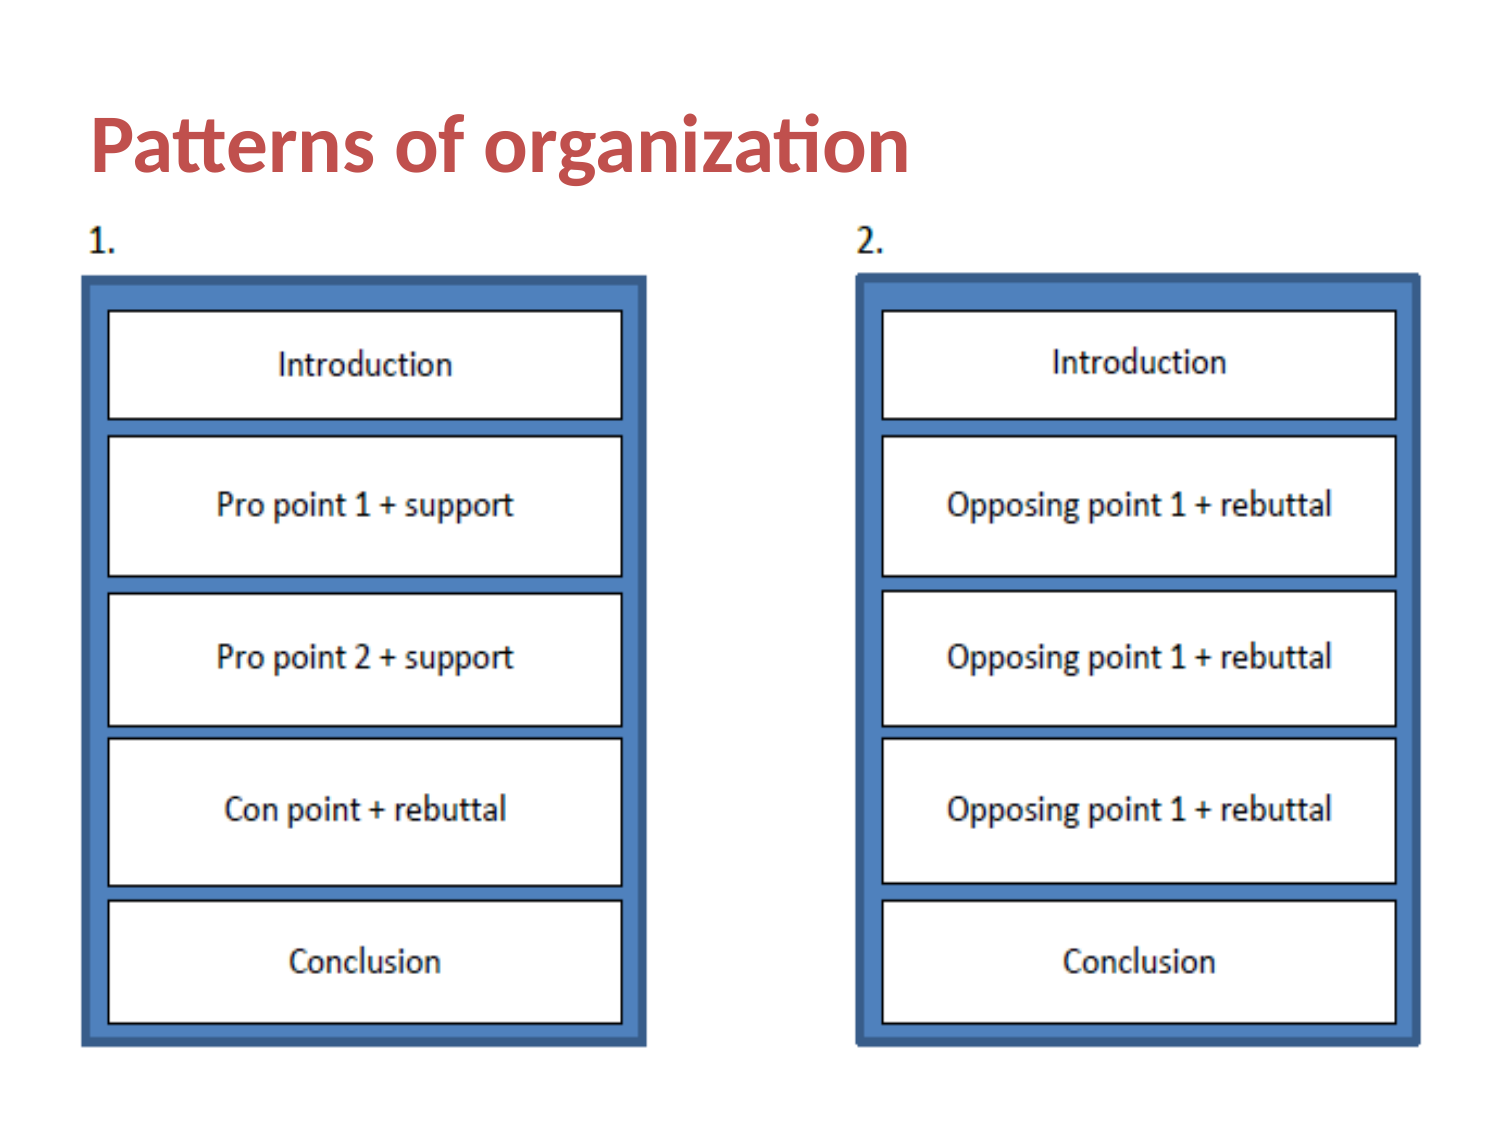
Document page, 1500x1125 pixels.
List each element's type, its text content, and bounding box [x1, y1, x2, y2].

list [58, 222, 1430, 1055]
title Patterns of organization [75, 45, 1425, 221]
